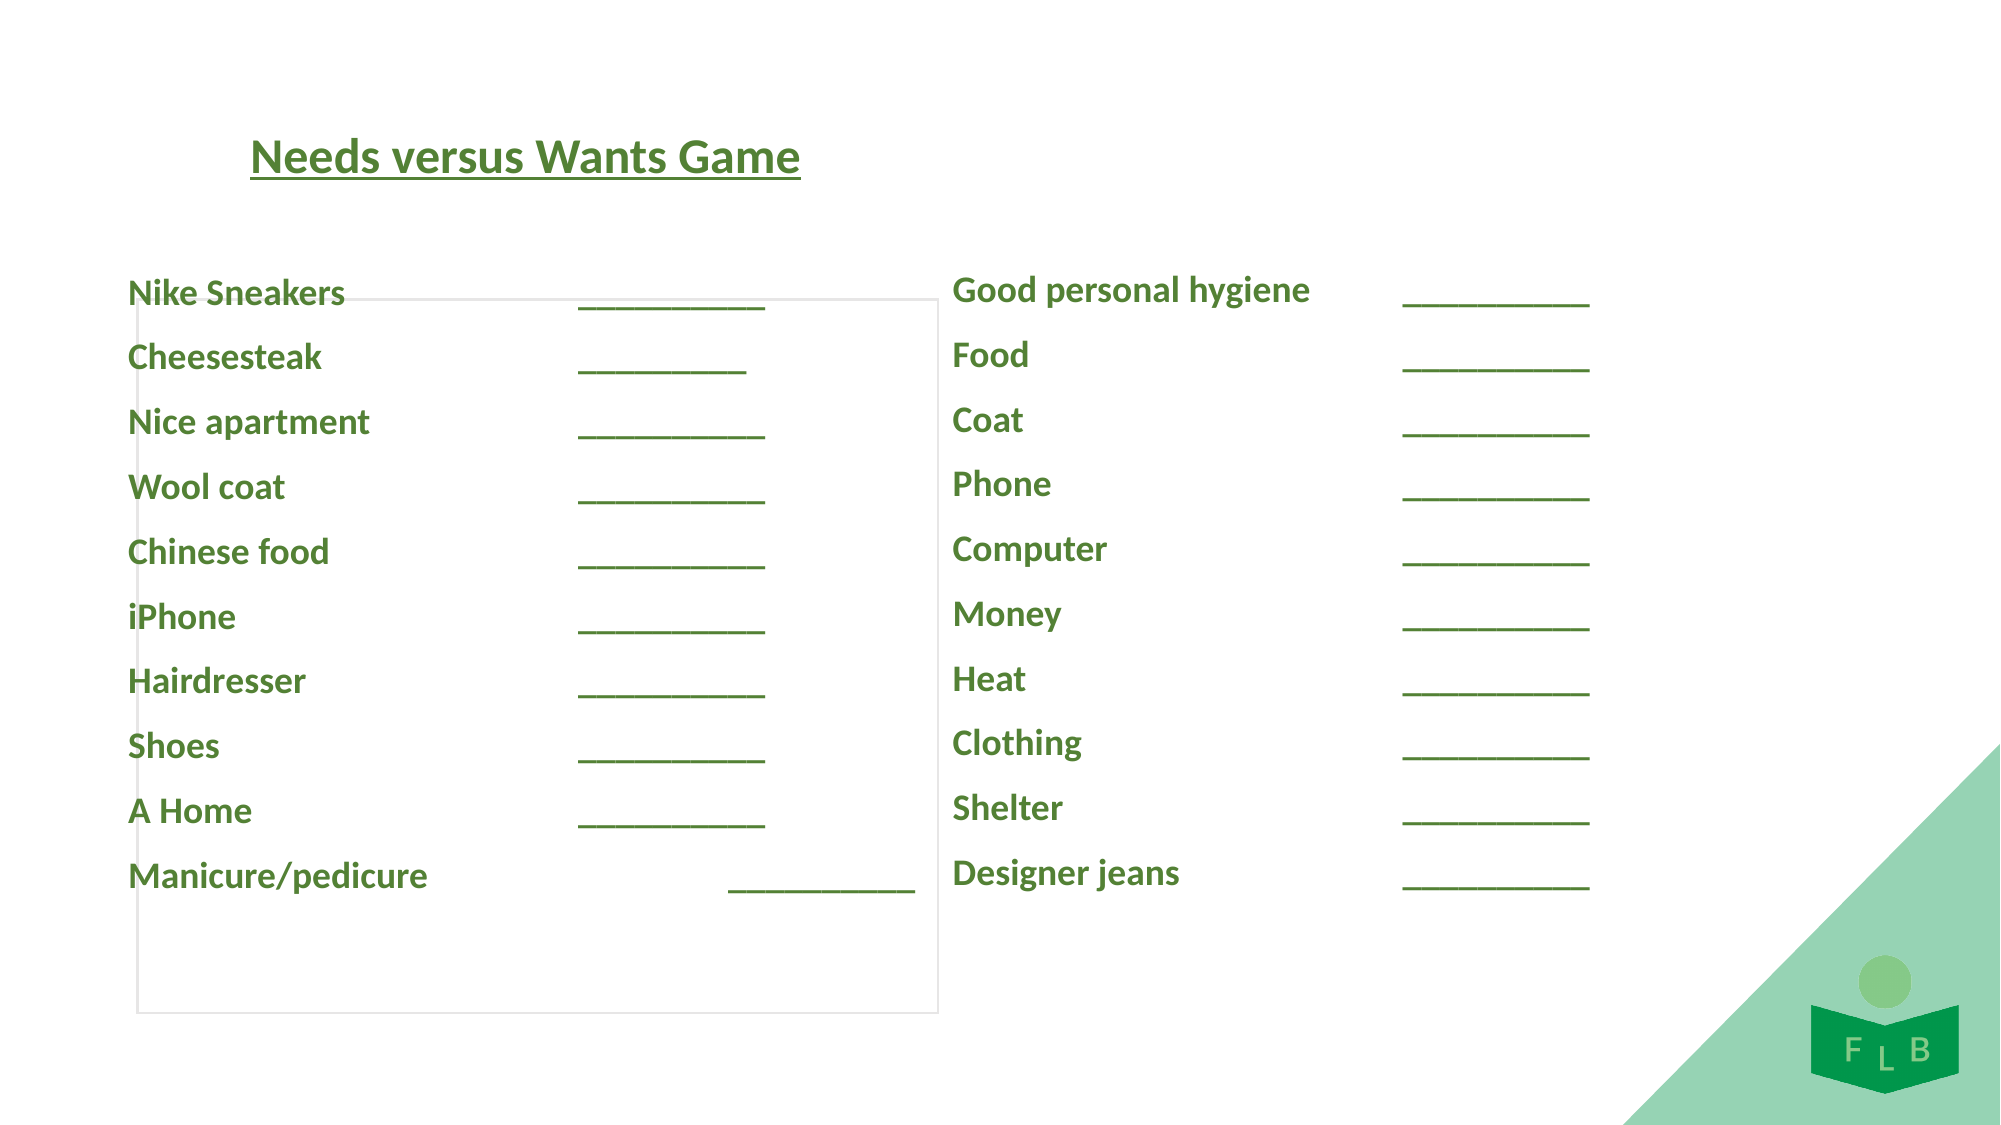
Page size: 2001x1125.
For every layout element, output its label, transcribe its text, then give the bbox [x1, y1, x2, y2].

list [1811, 955, 1959, 1094]
text_box [136, 901, 939, 1014]
text_box Good personal hygiene __________ Food __________ Coat __________ Phone __________ Computer __________ Money __________ Heat __________ Clothing __________ Shelter __________ Designer jeans __________ [937, 254, 1650, 901]
text_box Needs versus Wants Game Nike Sneakers __________ Cheesesteak _________ Nice apartment __________ Wool coat __________ Chinese food __________ iPhone __________ Hairdresser __________ Shoes __________ A Home __________ Manicure/pedicure __________ [113, 111, 938, 904]
text_box [1621, 742, 2000, 1125]
